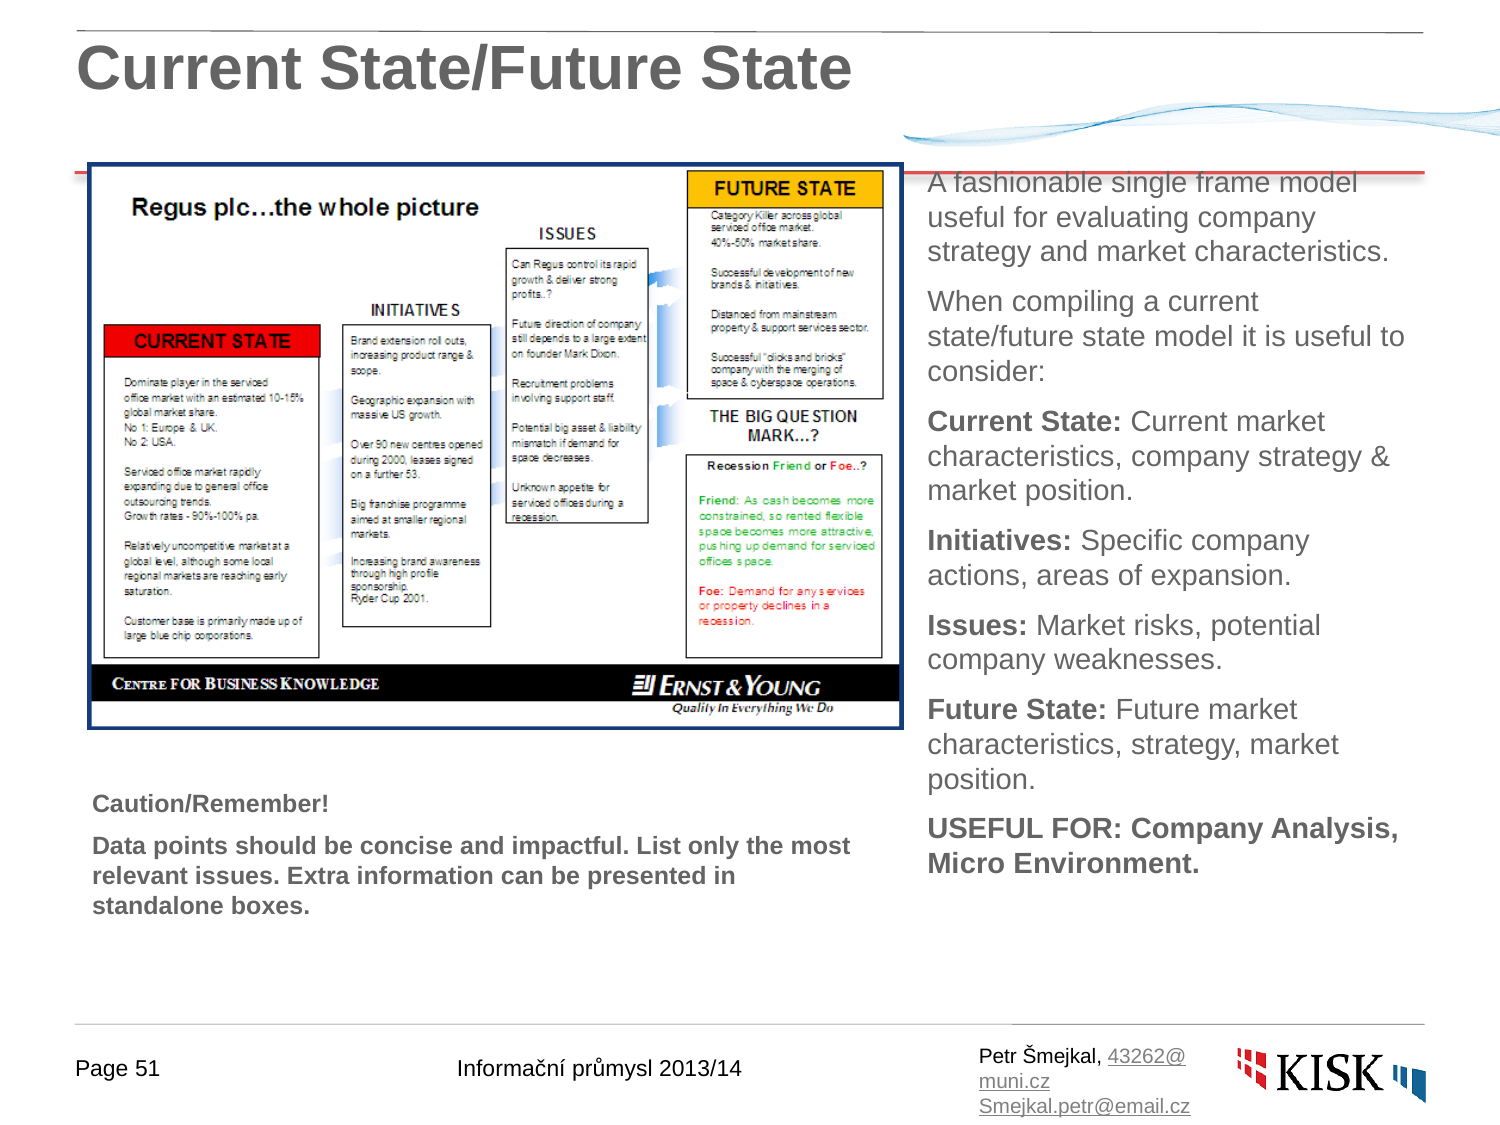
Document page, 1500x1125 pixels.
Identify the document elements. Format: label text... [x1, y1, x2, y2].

picture [1237, 1046, 1426, 1103]
title Current State/Future State [76, 32, 1318, 175]
text_box Caution/Remember! Data points should be concise and impactful. List only the most relevant issues. Extra information can be presented in standalone boxes. [77, 779, 888, 927]
text_box A fashionable single frame model useful for evaluating company strategy and market characteristics. When compiling a current state/future state model it is useful to consider: Current State: Current market characteristics, company strategy & market position. Initiatives: Specific company actions, areas of expansion. Issues: Market risks, potential company weaknesses. Future State: Future market characteristics, strategy, market position. USEFUL FOR: Company Analysis, Micro Environment. [912, 383, 1423, 937]
picture [87, 162, 904, 730]
text_box A fashionable single frame model useful for evaluating company strategy and market characteristics. When compiling a current state/future state model it is useful to consider: Current State: Current market characteristics, company strategy & market position. Initiatives: Specific company actions, areas of expansion. Issues: Market risks, potential company weaknesses. Future State: Future market characteristics, strategy, market position. USEFUL FOR: Company Analysis, Micro Environment. [912, 155, 1423, 381]
picture [1318, 101, 1500, 149]
